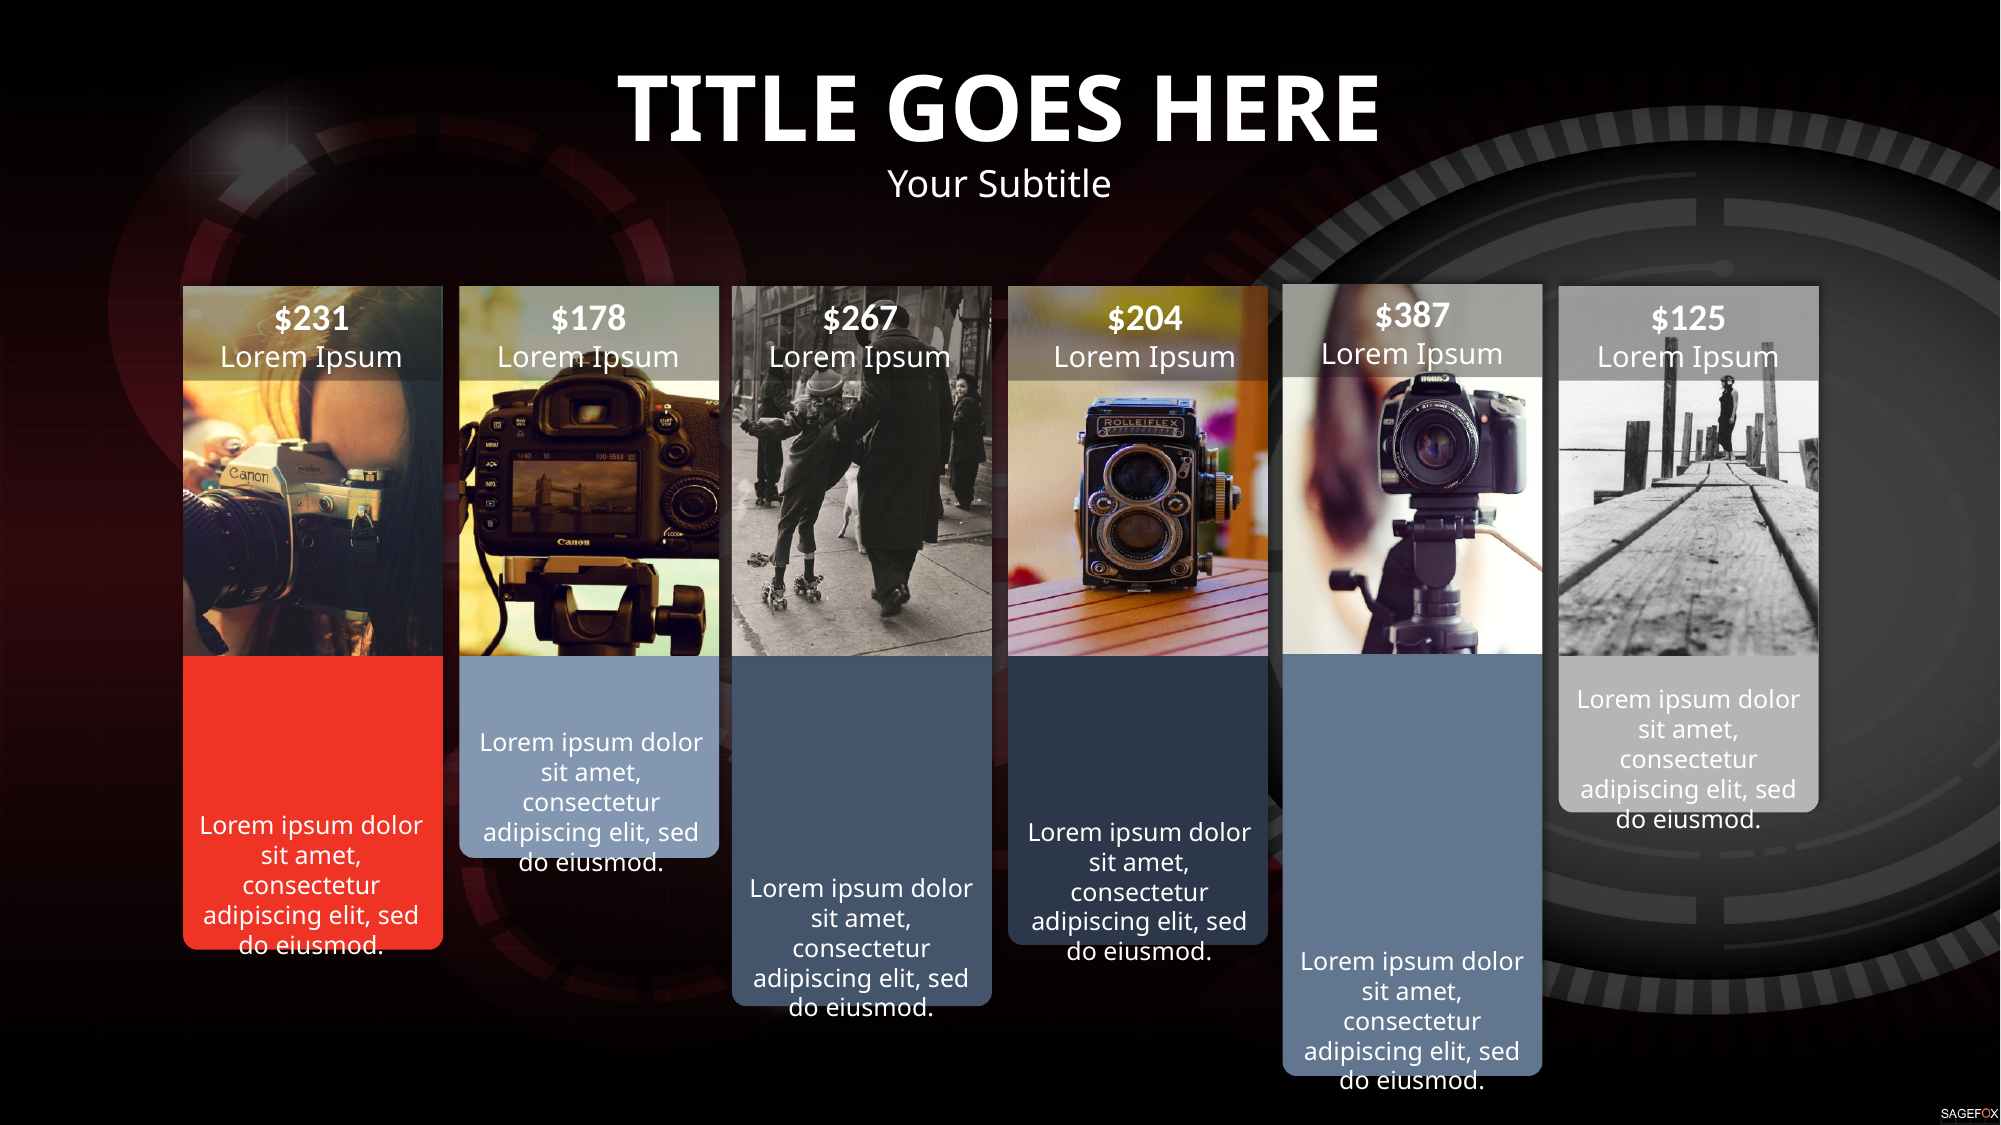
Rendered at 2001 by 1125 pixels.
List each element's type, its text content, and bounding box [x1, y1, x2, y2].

text_box TITLE GOES HERE Your Subtitle [548, 42, 1452, 212]
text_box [1008, 655, 1270, 945]
text_box $125 Lorem Ipsum [1558, 286, 1819, 381]
text_box $231 Lorem Ipsum [181, 286, 442, 381]
text_box $178 Lorem Ipsum [457, 286, 720, 381]
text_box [1282, 653, 1543, 1076]
text_box [1007, 381, 1269, 656]
text_box $267 Lorem Ipsum [730, 286, 990, 381]
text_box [181, 655, 444, 950]
text_box [458, 381, 720, 656]
text_box [731, 285, 993, 656]
text_box [1282, 378, 1543, 653]
text_box [182, 285, 444, 655]
text_box $204 Lorem Ipsum [1007, 286, 1283, 381]
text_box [1558, 655, 1819, 813]
picture [0, 0, 2001, 1125]
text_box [731, 655, 992, 1007]
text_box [459, 655, 722, 858]
text_box [1558, 285, 1820, 656]
text_box $387 Lorem Ipsum [1282, 282, 1543, 378]
